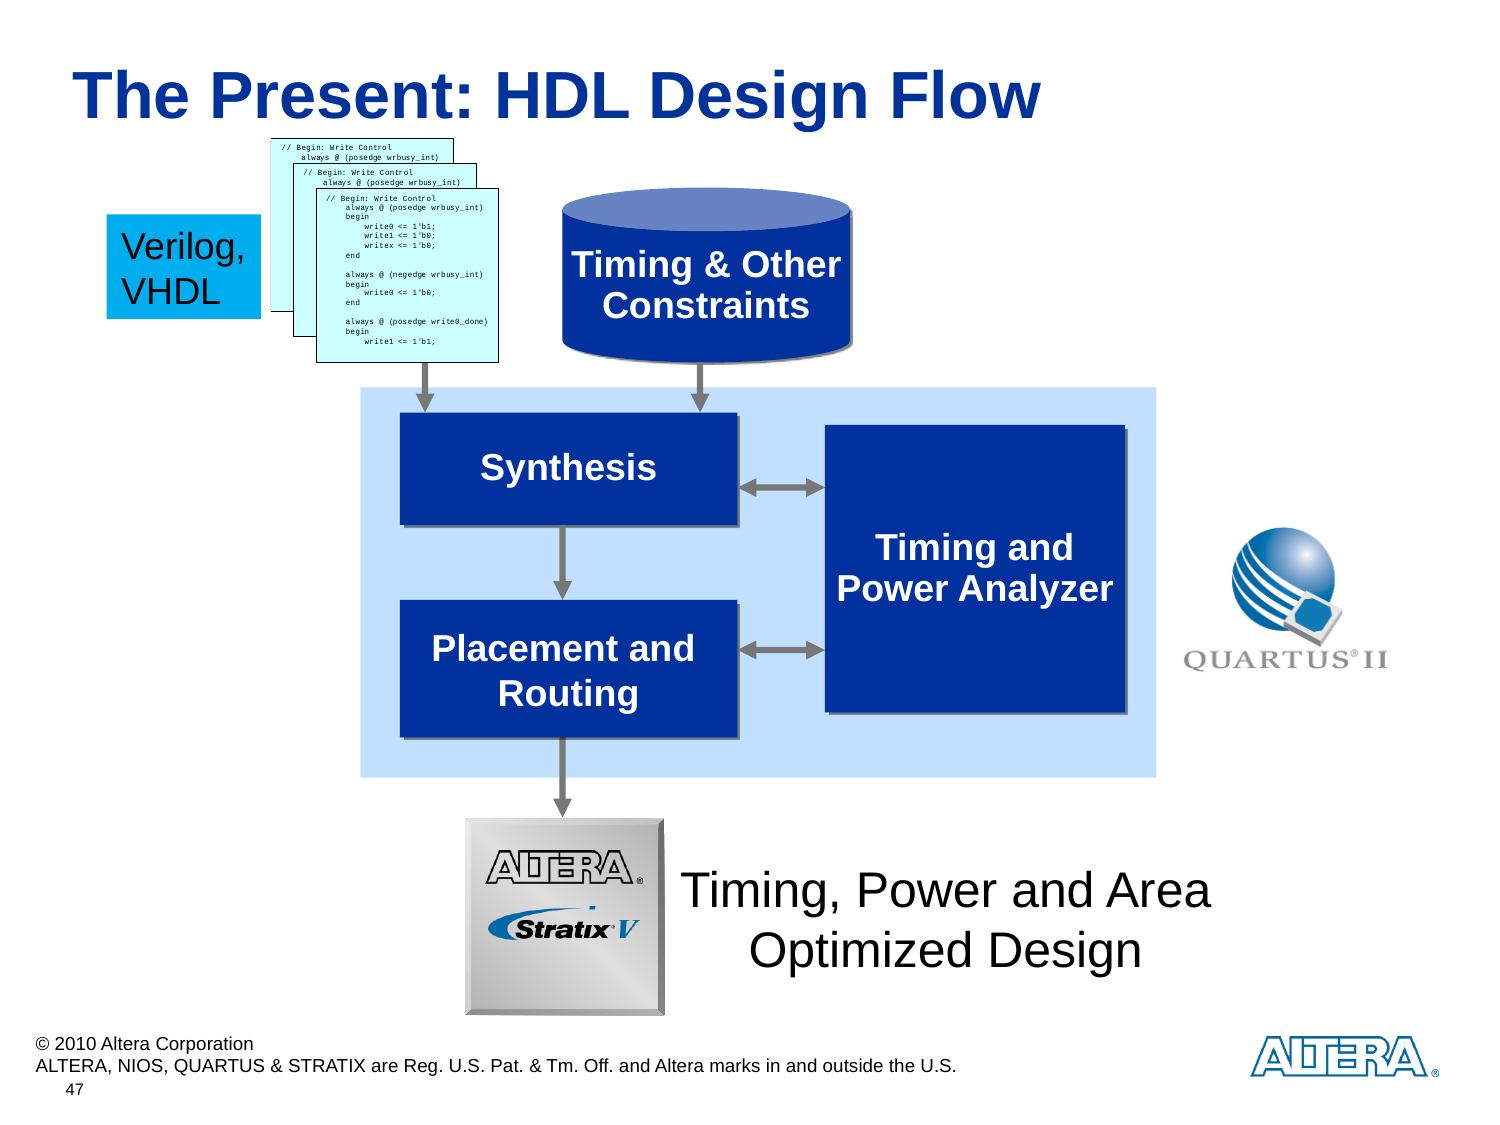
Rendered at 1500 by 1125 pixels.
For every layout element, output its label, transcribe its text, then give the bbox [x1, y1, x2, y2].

text_box [556, 524, 569, 601]
text_box Synthesis [399, 412, 738, 525]
text_box [737, 481, 826, 494]
text_box [360, 387, 562, 778]
text_box Placement and Routing [399, 599, 738, 738]
text_box [418, 372, 432, 413]
picture [1149, 497, 1426, 700]
text_box [426, 387, 699, 412]
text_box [464, 818, 665, 1016]
text_box Verilog, VHDL [106, 214, 261, 319]
slide_number 47 [50, 1071, 166, 1119]
title The Present: HDL Design Flow [57, 44, 1425, 195]
picture [270, 137, 501, 366]
text_box [737, 643, 826, 657]
text_box Timing, Power and Area Optimized Design [669, 849, 1240, 985]
text_box [563, 387, 1157, 778]
text_box Timing & Other Constraints [562, 187, 850, 363]
text_box Timing and Power Analyzer [824, 424, 1125, 713]
text_box [556, 742, 569, 816]
text_box [693, 362, 707, 413]
picture [1250, 1036, 1439, 1077]
